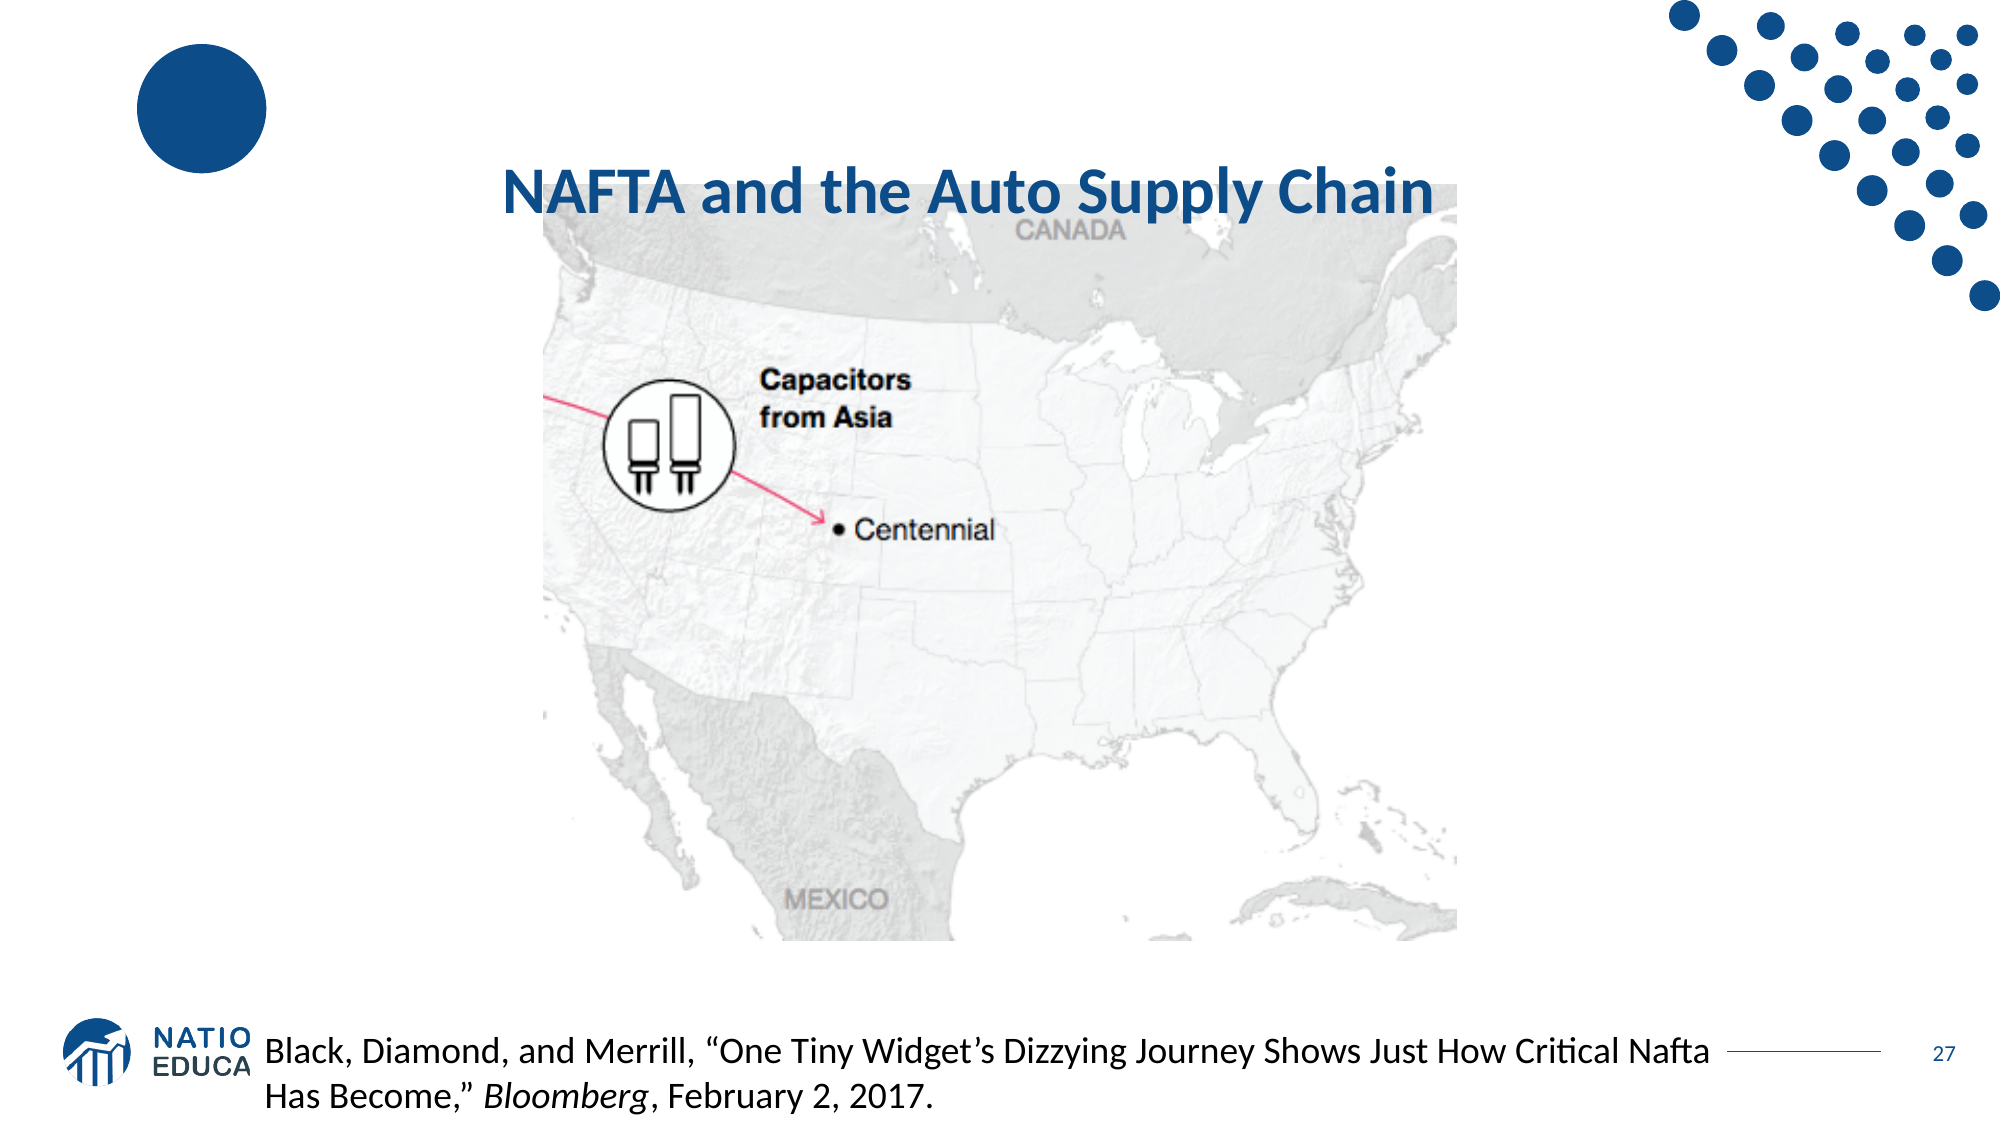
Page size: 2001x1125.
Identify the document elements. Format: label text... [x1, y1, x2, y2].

picture [55, 1013, 520, 1091]
picture [543, 184, 1457, 941]
slide_number 27 [1727, 1022, 1972, 1082]
title NAFTA and the Auto Supply Chain [487, 99, 1675, 285]
text_box Black, Diamond, and Merrill, “One Tiny Widget’s Dizzying Journey Shows Just How Critical Nafta Has Become,” Bloomberg, February 2, 2017. [249, 1018, 1727, 1124]
